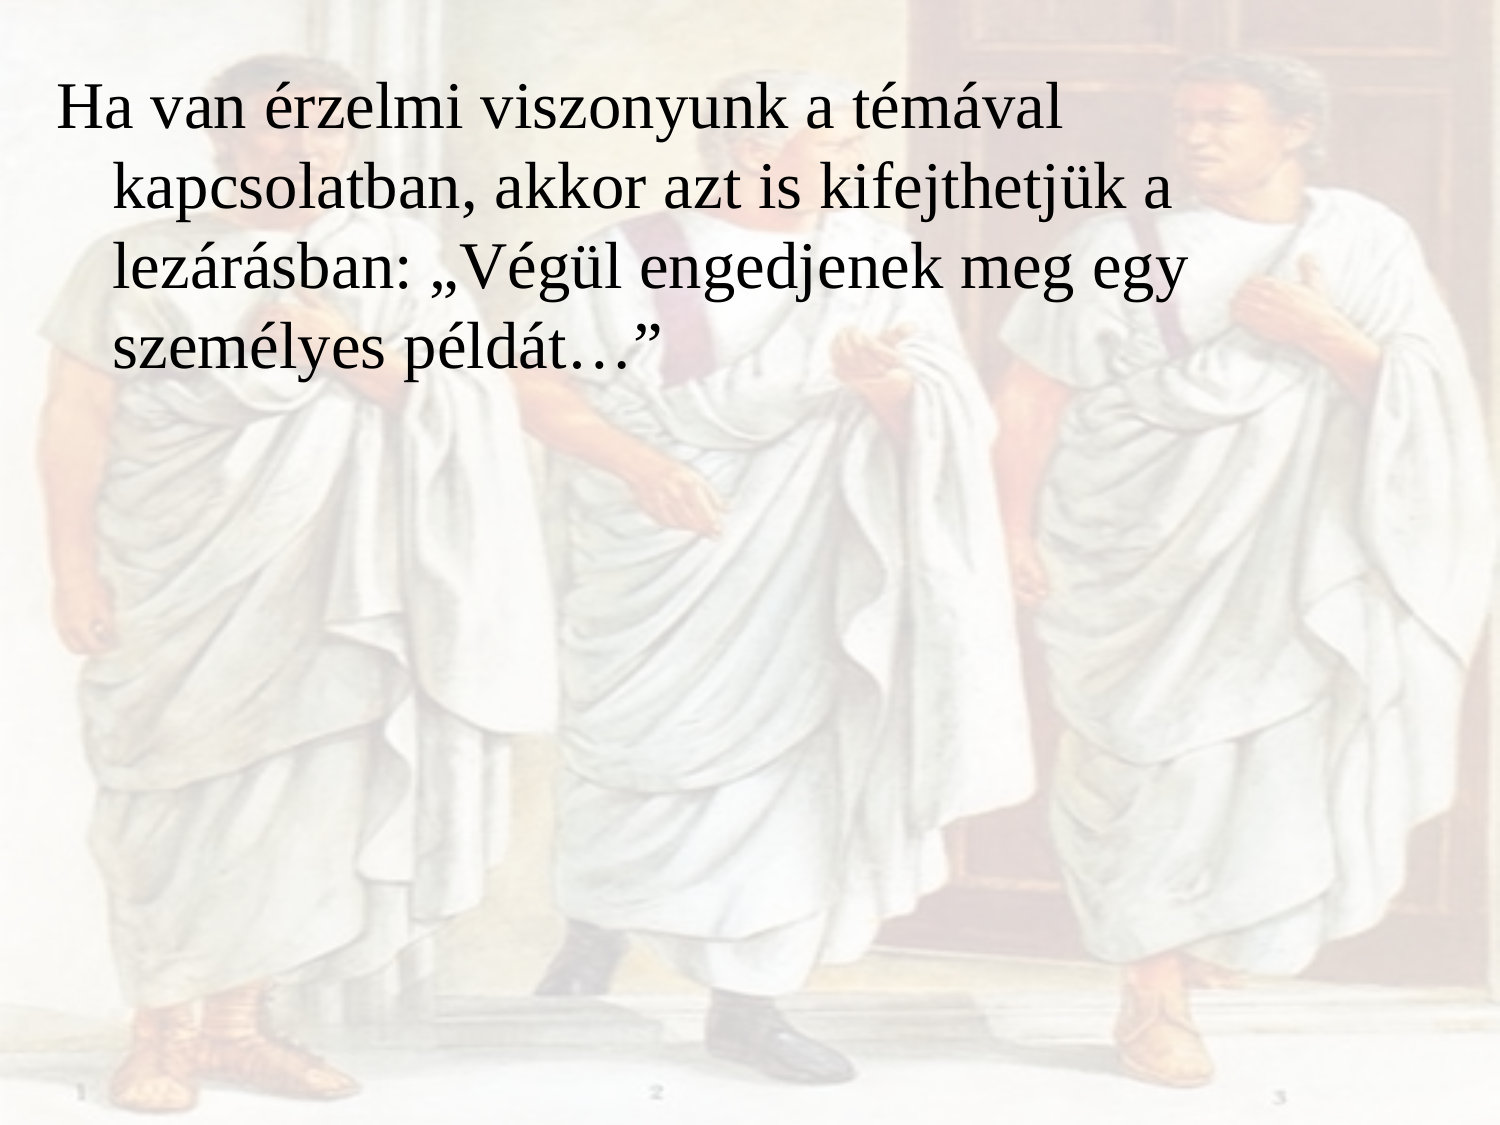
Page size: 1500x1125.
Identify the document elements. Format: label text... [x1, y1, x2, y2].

list Ha van érzelmi viszonyunk a témával kapcsolatban, akkor azt is kifejthetjük a lezárásban: „Végül engedjenek meg egy személyes példát…” [41, 54, 1459, 1012]
